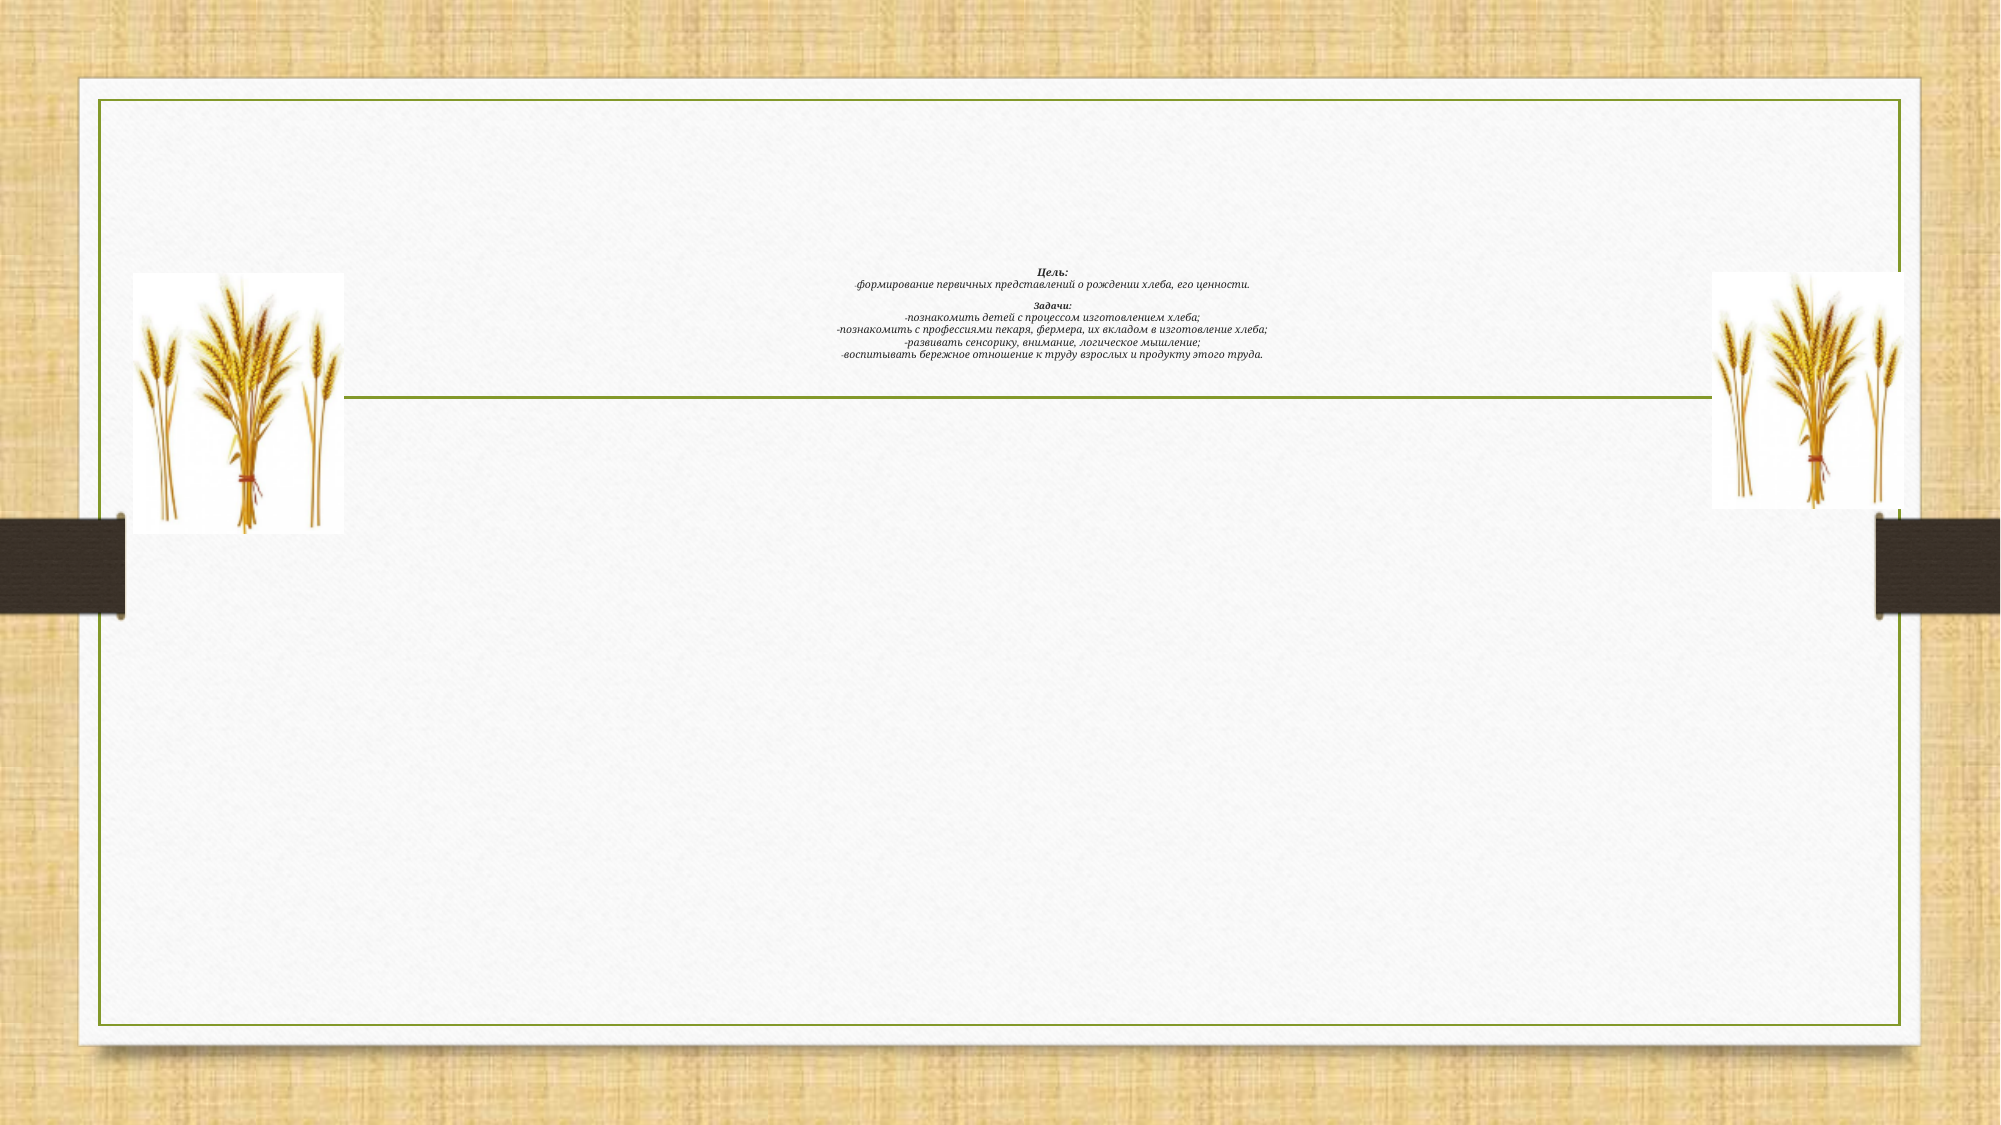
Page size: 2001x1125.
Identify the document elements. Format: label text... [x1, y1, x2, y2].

title Цель: -формирование первичных представлений о рождении хлеба, его ценности. Задачи: -познакомить детей с процессом изготовлением хлеба; -познакомить с профессиями пекаря, фермера, их вкладом в изготовление хлеба; -развивать сенсорику, внимание, логическое мышление; -воспитывать бережное отношение к труду взрослых и продукту этого труда. [265, 170, 1841, 385]
picture [0, 0, 2001, 1125]
